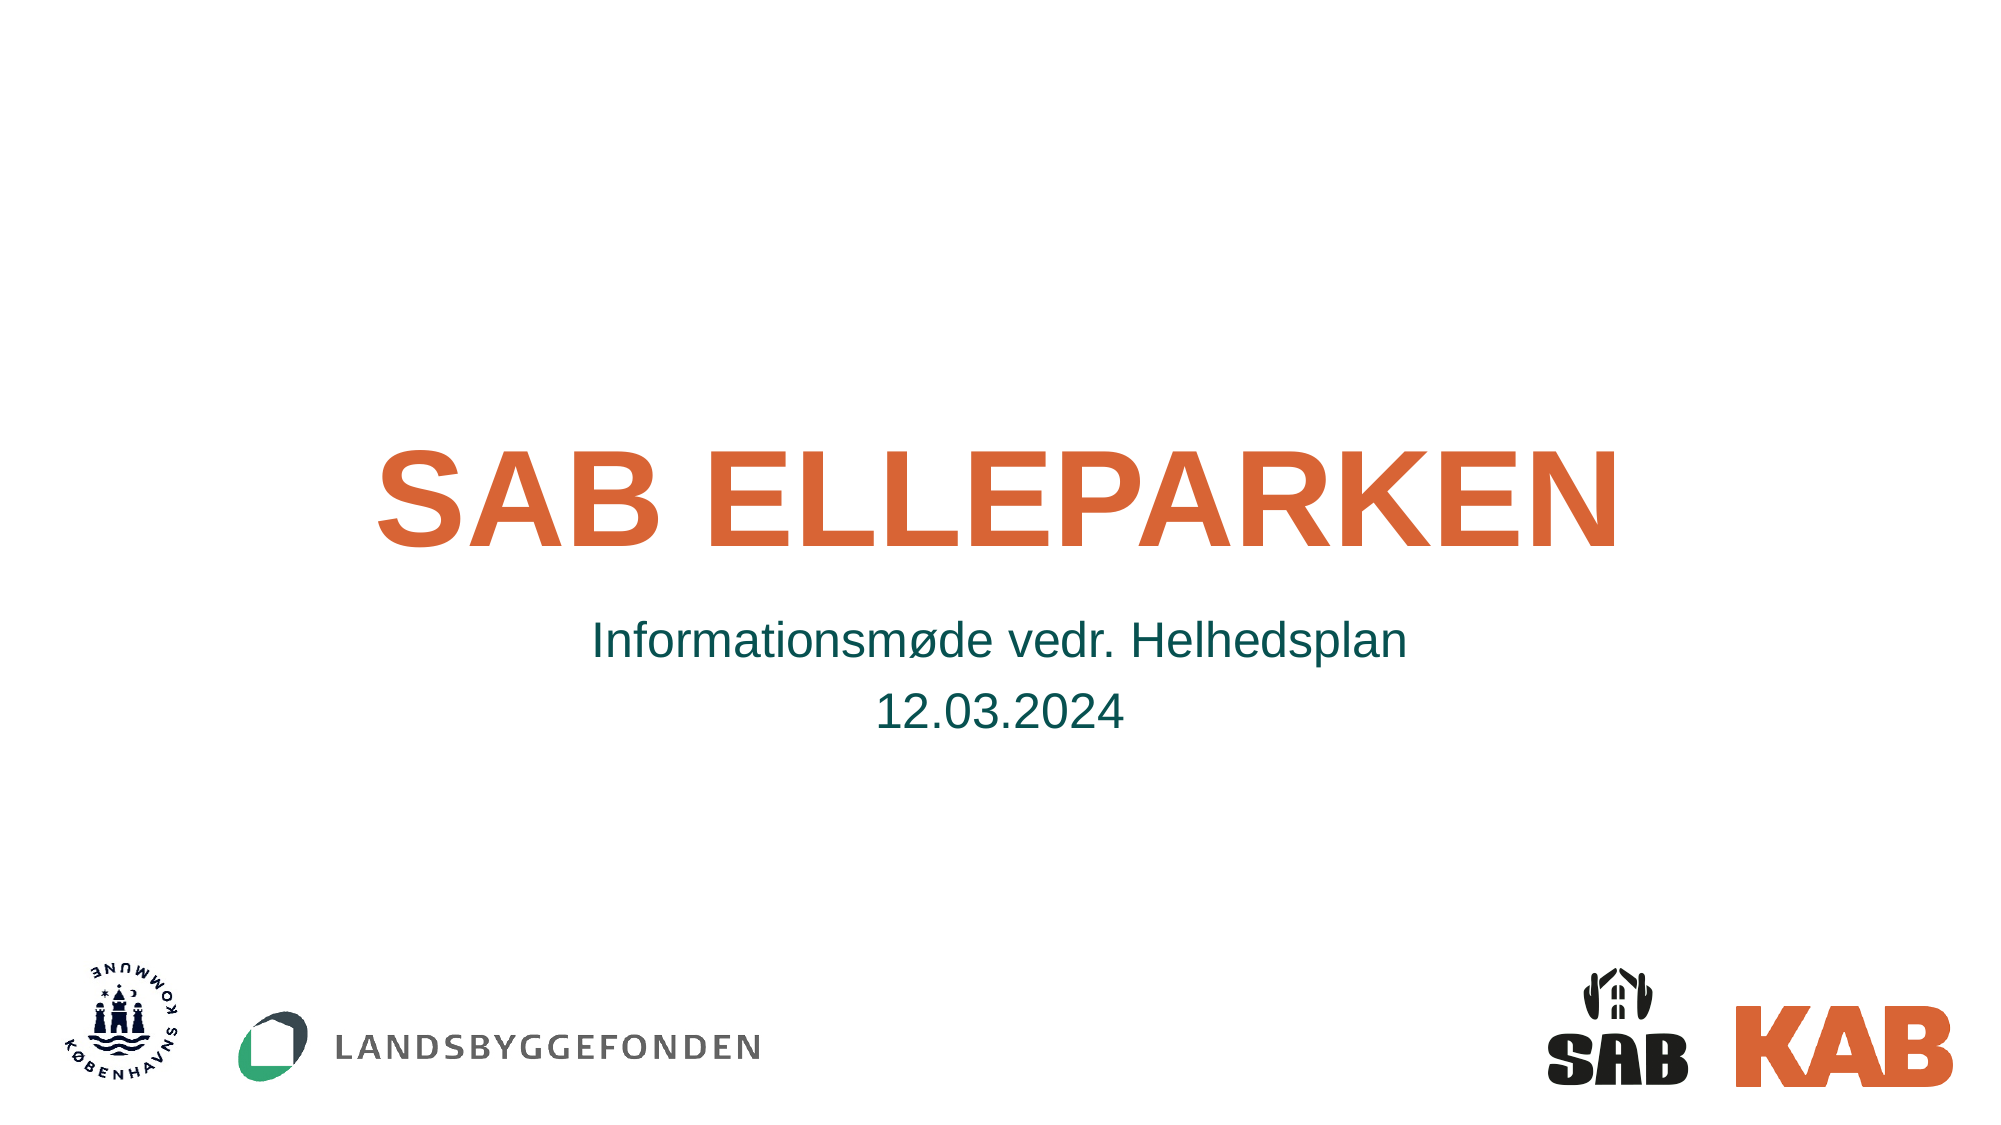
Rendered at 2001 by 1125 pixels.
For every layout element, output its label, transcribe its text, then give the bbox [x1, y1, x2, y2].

picture [1514, 934, 1722, 1119]
picture [1736, 1006, 1953, 1088]
picture [61, 961, 180, 1080]
title SAB Elleparken [249, 407, 1750, 576]
picture [214, 987, 778, 1106]
subtitle Informationsmøde vedr. Helhedsplan 12.03.2024 [573, 611, 1427, 749]
